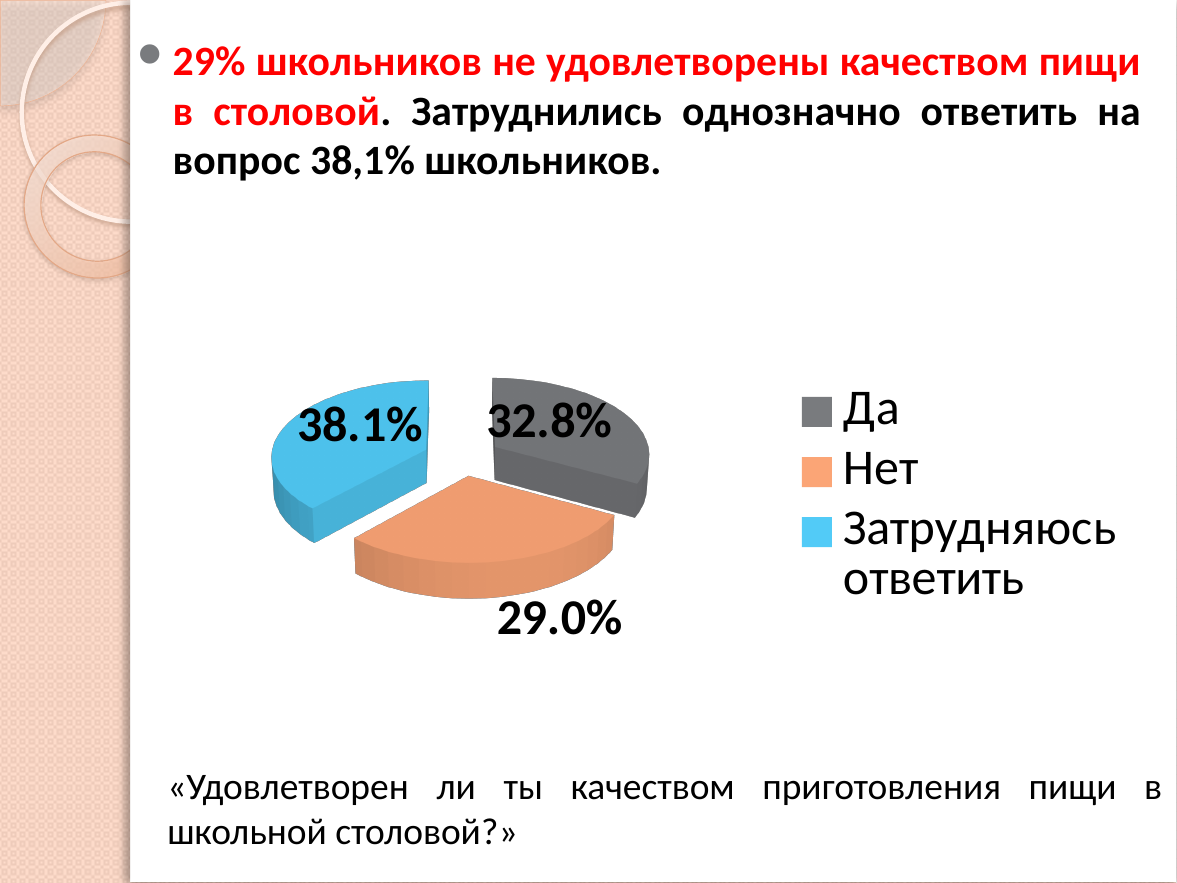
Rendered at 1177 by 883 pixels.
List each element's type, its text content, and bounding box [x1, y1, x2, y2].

chart [126, 242, 1146, 752]
text_box «Удовлетворен ли ты качеством приготовления пищи в школьной столовой?» [155, 755, 1175, 858]
list 29% школьников не удовлетворены качеством пищи в столовой. Затруднились однозначно ответить на вопрос 38,1% школьников. [115, 27, 1153, 204]
